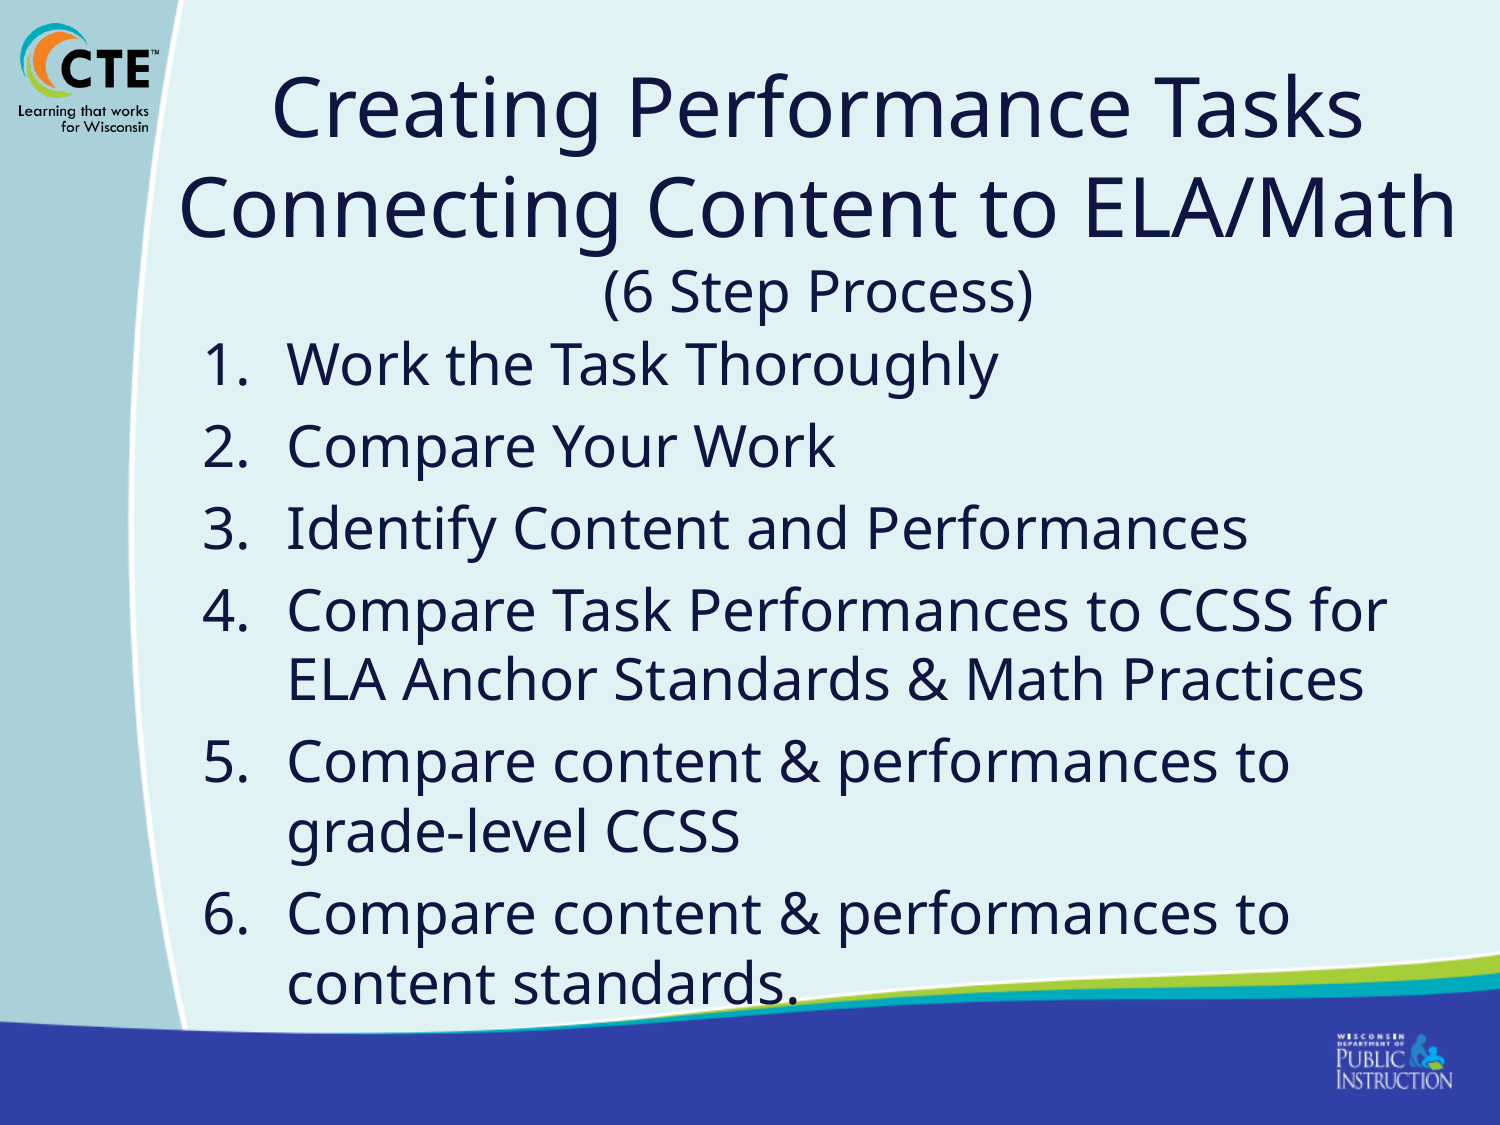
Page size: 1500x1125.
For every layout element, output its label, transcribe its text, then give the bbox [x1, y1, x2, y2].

picture [19, 23, 159, 132]
list Work the Task Thoroughly Compare Your Work Identify Content and Performances Compare Task Performances to CCSS for ELA Anchor Standards & Math Practices Compare content & performances to grade-level CCSS Compare content & performances to content standards. [187, 319, 1426, 1063]
title Creating Performance Tasks Connecting Content to ELA/Math (6 Step Process) [137, 44, 1500, 233]
